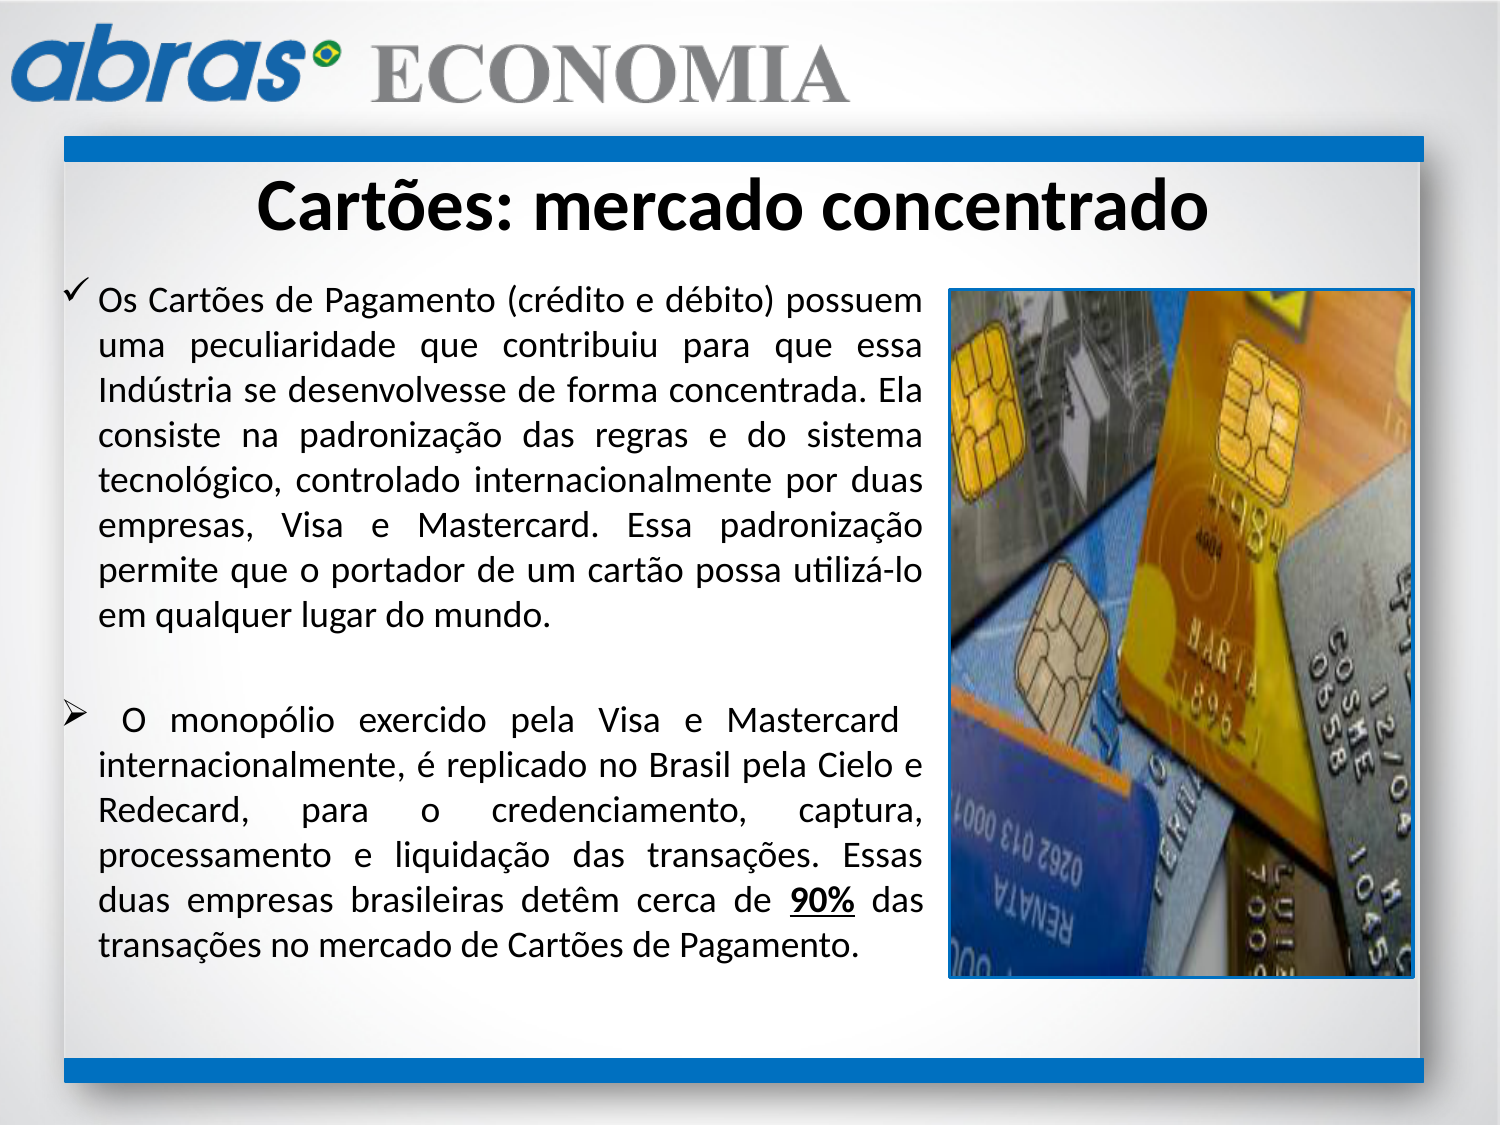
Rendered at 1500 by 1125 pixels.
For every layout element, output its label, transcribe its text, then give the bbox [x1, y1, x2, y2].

text_box [64, 137, 1424, 161]
title Cartões: mercado concentrado [64, 161, 1412, 283]
picture [0, 0, 1500, 1125]
list Os Cartões de Pagamento (crédito e débito) possuem uma peculiaridade que contribuiu para que essa Indústria se desenvolvesse de forma concentrada. Ela consiste na padronização das regras e do sistema tecnológico, controlado internacionalmente por duas empresas, Visa e Mastercard. Essa padronização permite que o portador de um cartão possa utilizá-lo em qualquer lugar do mundo. O monopólio exercido pela Visa e Mastercard internacionalmente, é replicado no Brasil pela Cielo e Redecard, para o credenciamento, captura, processamento e liquidação das transações. Essas duas empresas brasileiras detêm cerca de 90% das transações no mercado de Cartões de Pagamento. [53, 267, 939, 1125]
text_box [64, 1058, 1424, 1083]
